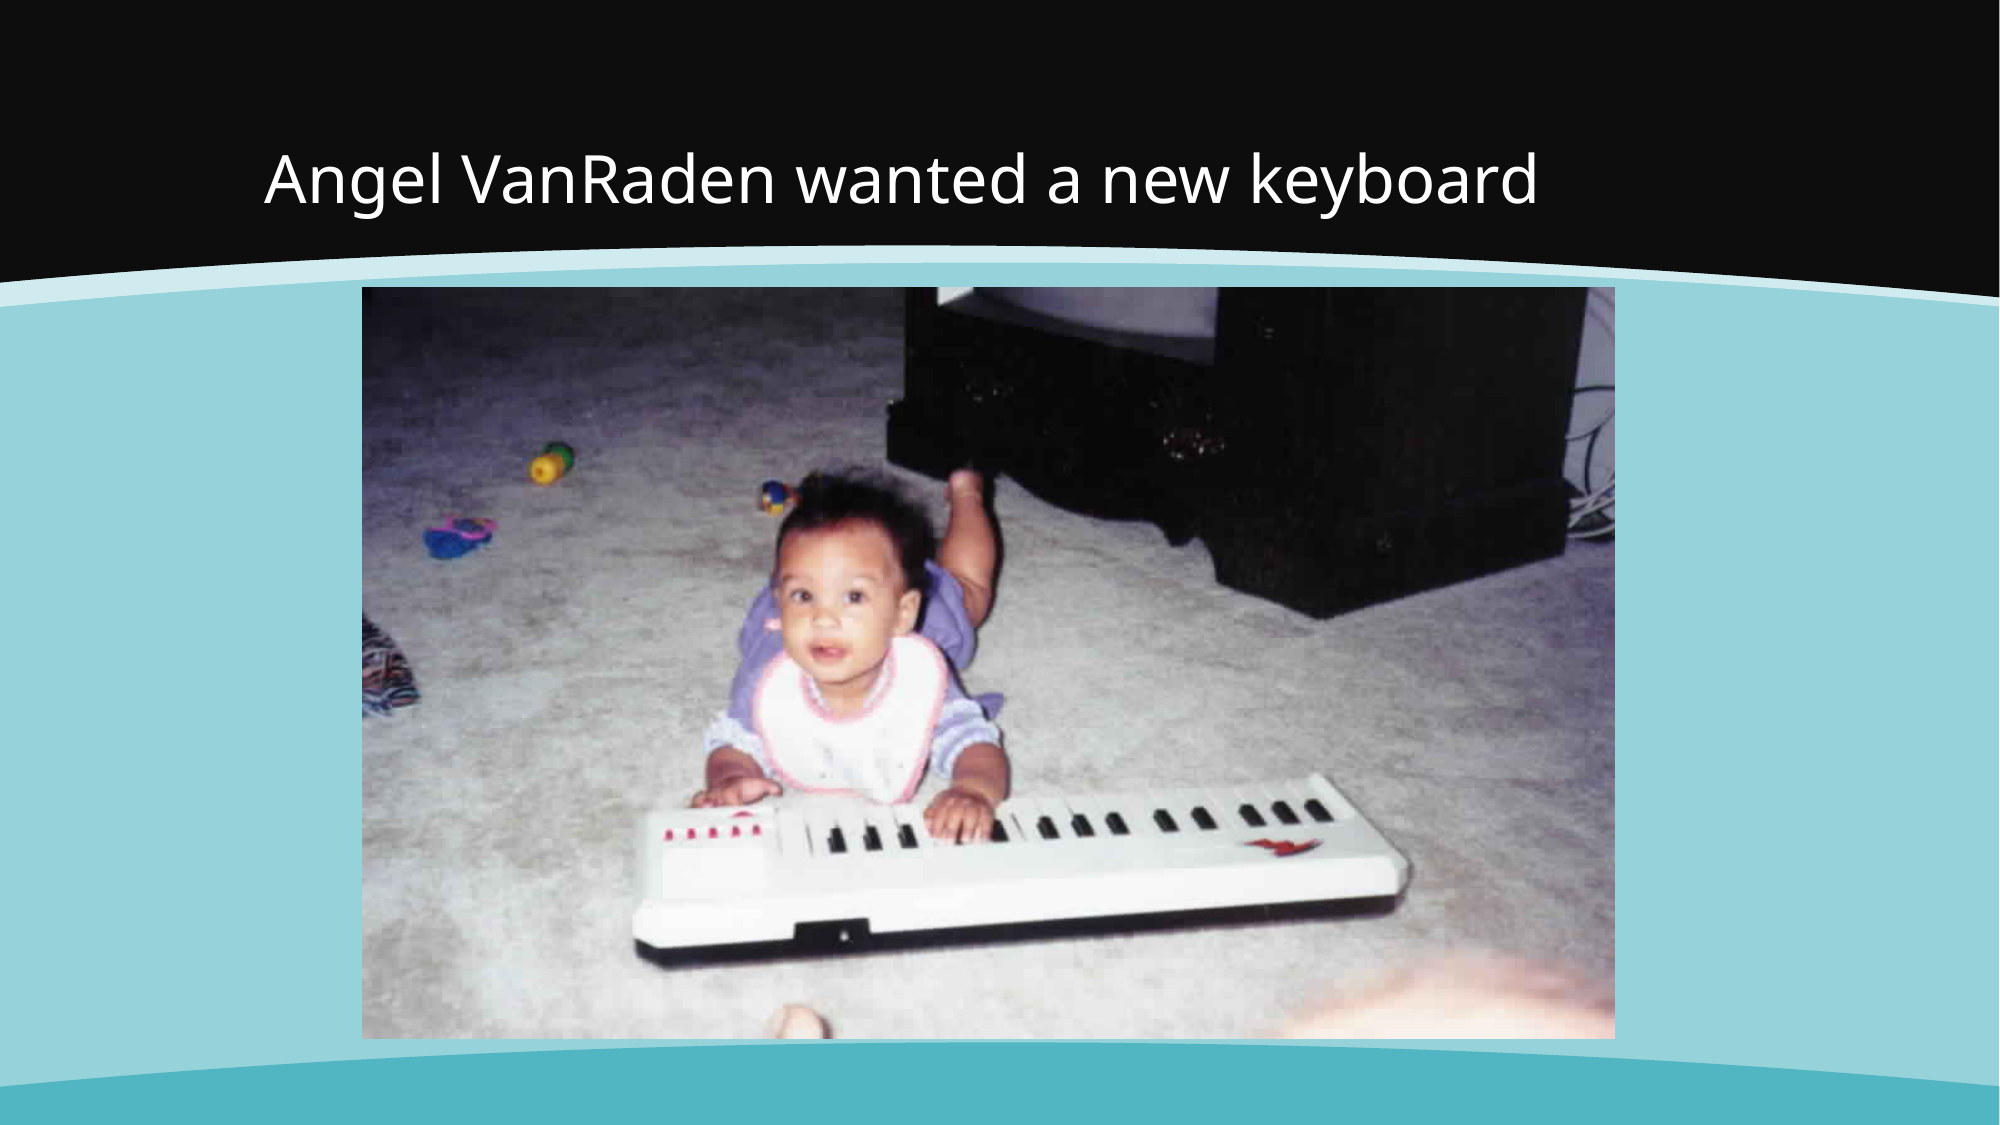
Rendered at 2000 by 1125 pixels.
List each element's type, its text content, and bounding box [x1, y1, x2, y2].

picture [362, 287, 1615, 1039]
title Angel VanRaden wanted a new keyboard [249, 45, 1750, 225]
